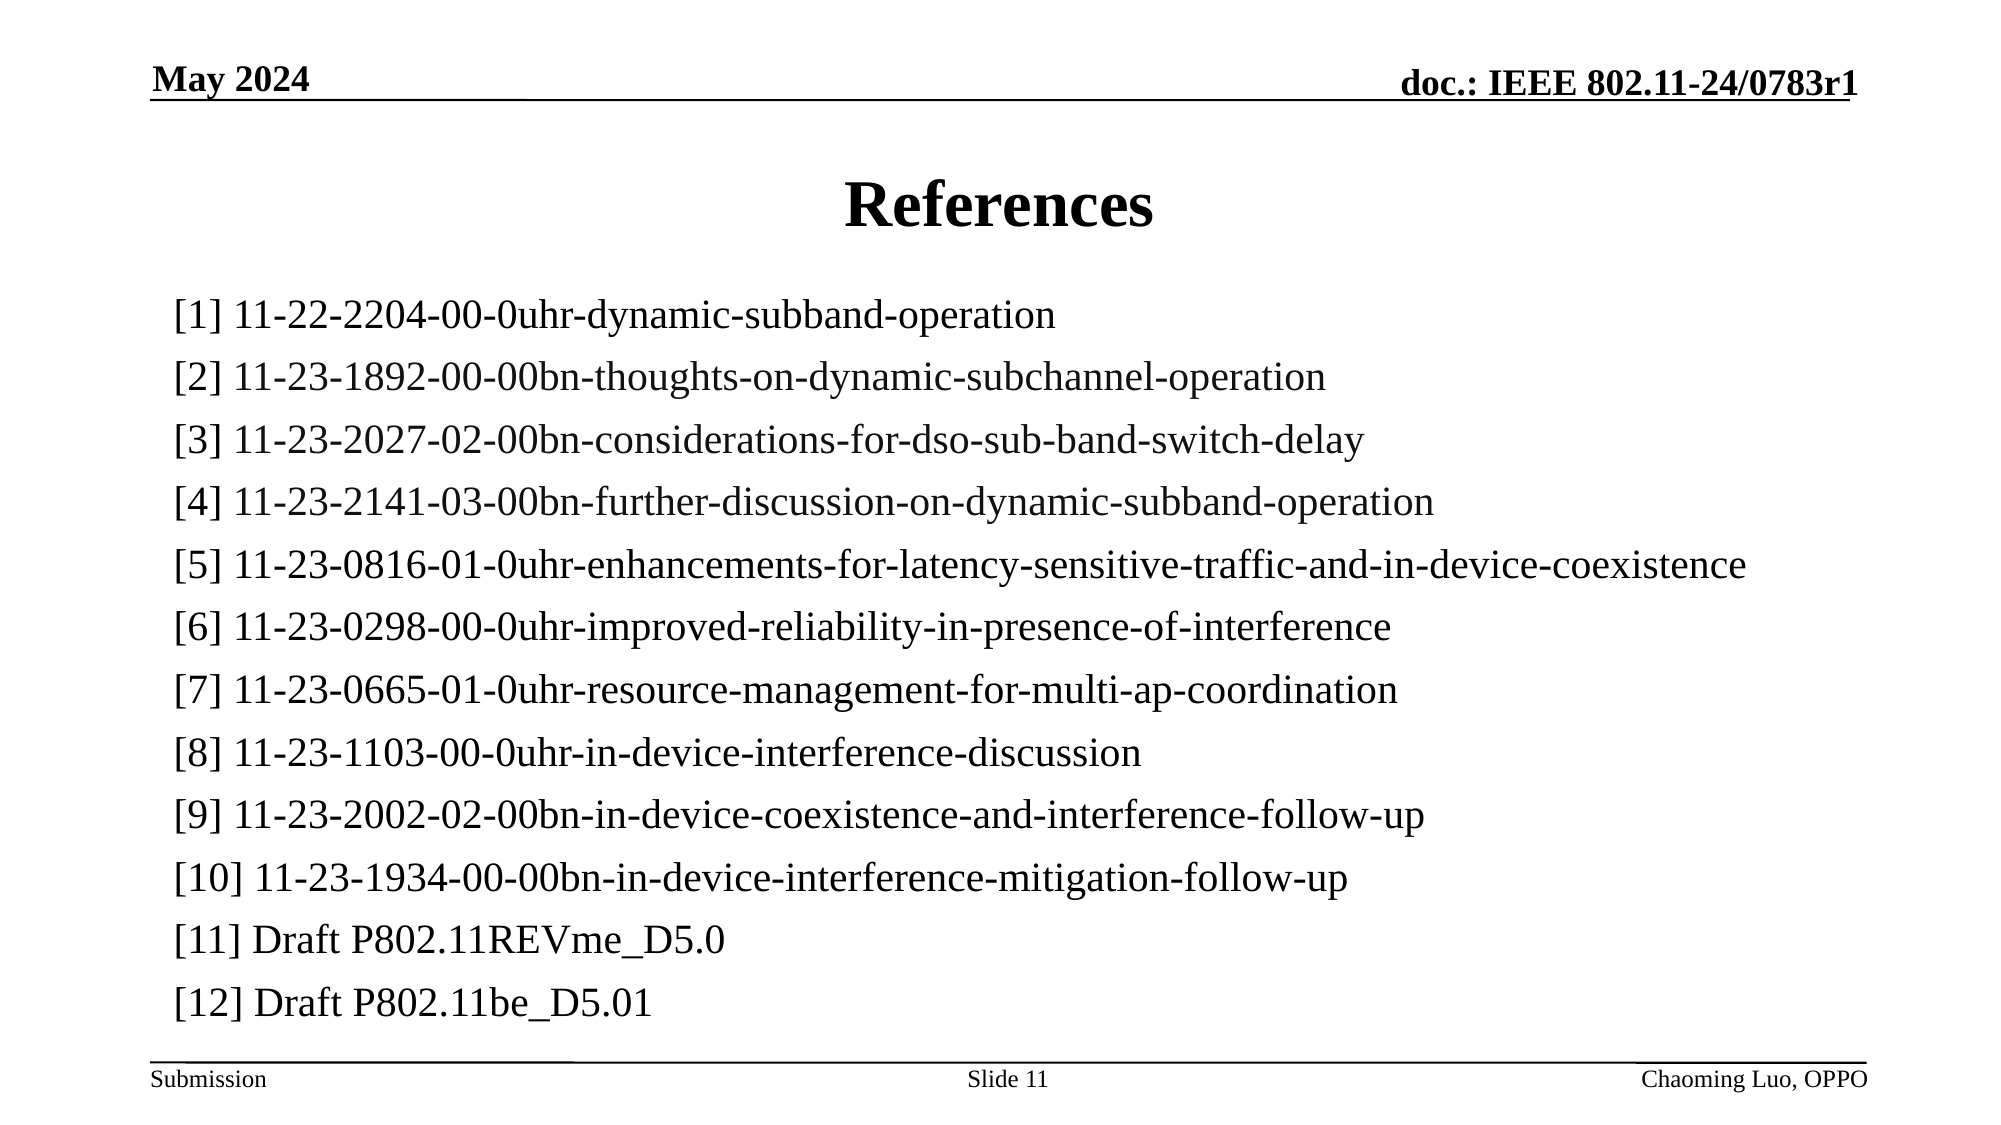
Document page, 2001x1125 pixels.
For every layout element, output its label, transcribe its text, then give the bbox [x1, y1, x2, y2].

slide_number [152, 54, 563, 100]
list [1] 11-22-2204-00-0uhr-dynamic-subband-operation [2] 11-23-1892-00-00bn-thoughts-on-dynamic-subchannel-operation [3] 11-23-2027-02-00bn-considerations-for-dso-sub-band-switch-delay [4] 11-23-2141-03-00bn-further-discussion-on-dynamic-subband-operation [5] 11-23-0816-01-0uhr-enhancements-for-latency-sensitive-traffic-and-in-device-coexistence [6] 11-23-0298-00-0uhr-improved-reliability-in-presence-of-interference [7] 11-23-0665-01-0uhr-resource-management-for-multi-ap-coordination [8] 11-23-1103-00-0uhr-in-device-interference-discussion [9] 11-23-2002-02-00bn-in-device-coexistence-and-interference-follow-up [10] 11-23-1934-00-00bn-in-device-interference-mitigation-follow-up [11] Draft P802.11REVme_D5.0 [12] Draft P802.11be_D5.01 [158, 278, 1859, 954]
slide_number Slide 11 [950, 1061, 1067, 1123]
footer Chaoming Luo, OPPO [1171, 1061, 1869, 1093]
title References [149, 112, 1850, 288]
